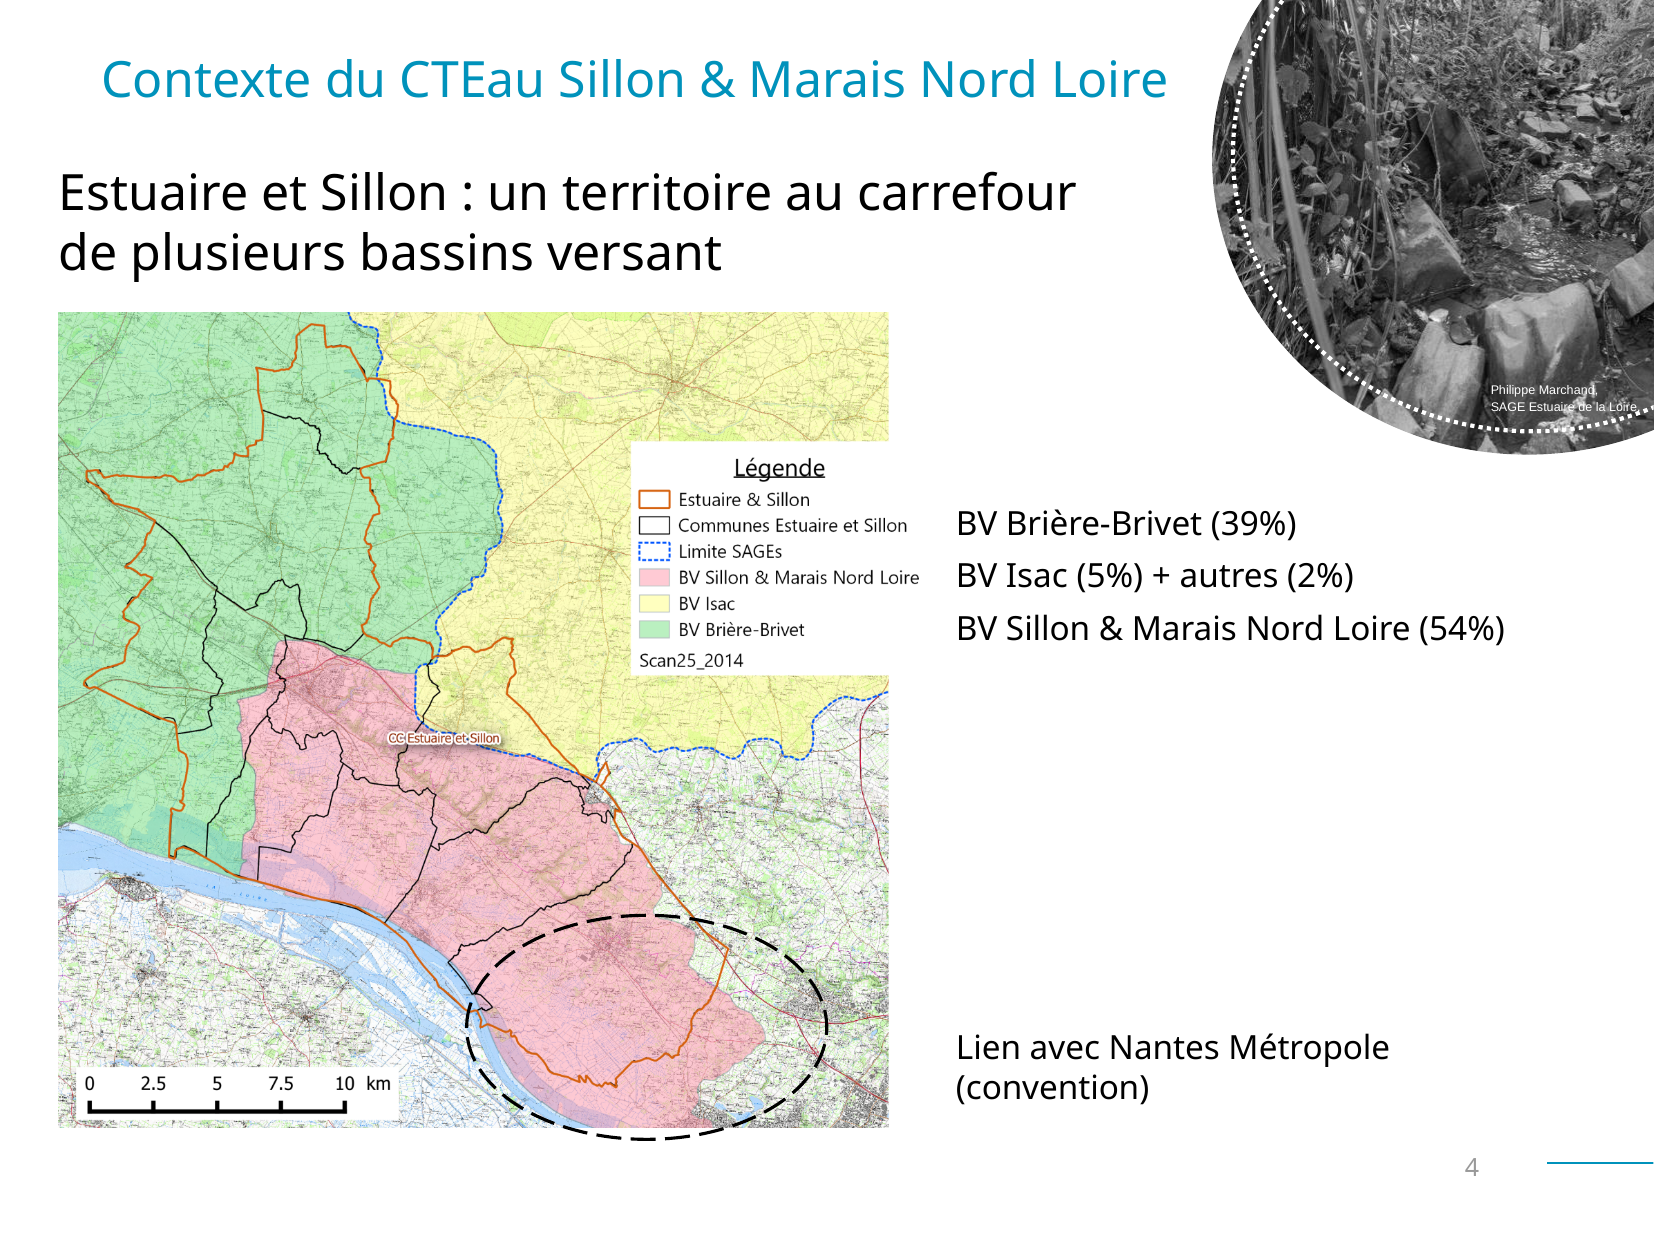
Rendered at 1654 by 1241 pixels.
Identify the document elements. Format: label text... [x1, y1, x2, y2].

picture [58, 312, 932, 1129]
text_box Estuaire et Sillon : un territoire au carrefour de plusieurs bassins versant BV Brière-Brivet (39%) BV Isac (5%) + autres (2%) BV Sillon & Marais Nord Loire (54%) Lien avec Nantes Métropole (convention) [58, 159, 1559, 1200]
text_box Contexte du CTEau Sillon & Marais Nord Loire [58, 37, 1170, 119]
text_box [1211, 0, 1654, 455]
text_box 4 [1450, 1144, 1603, 1193]
text_box [591, 1136, 699, 1142]
